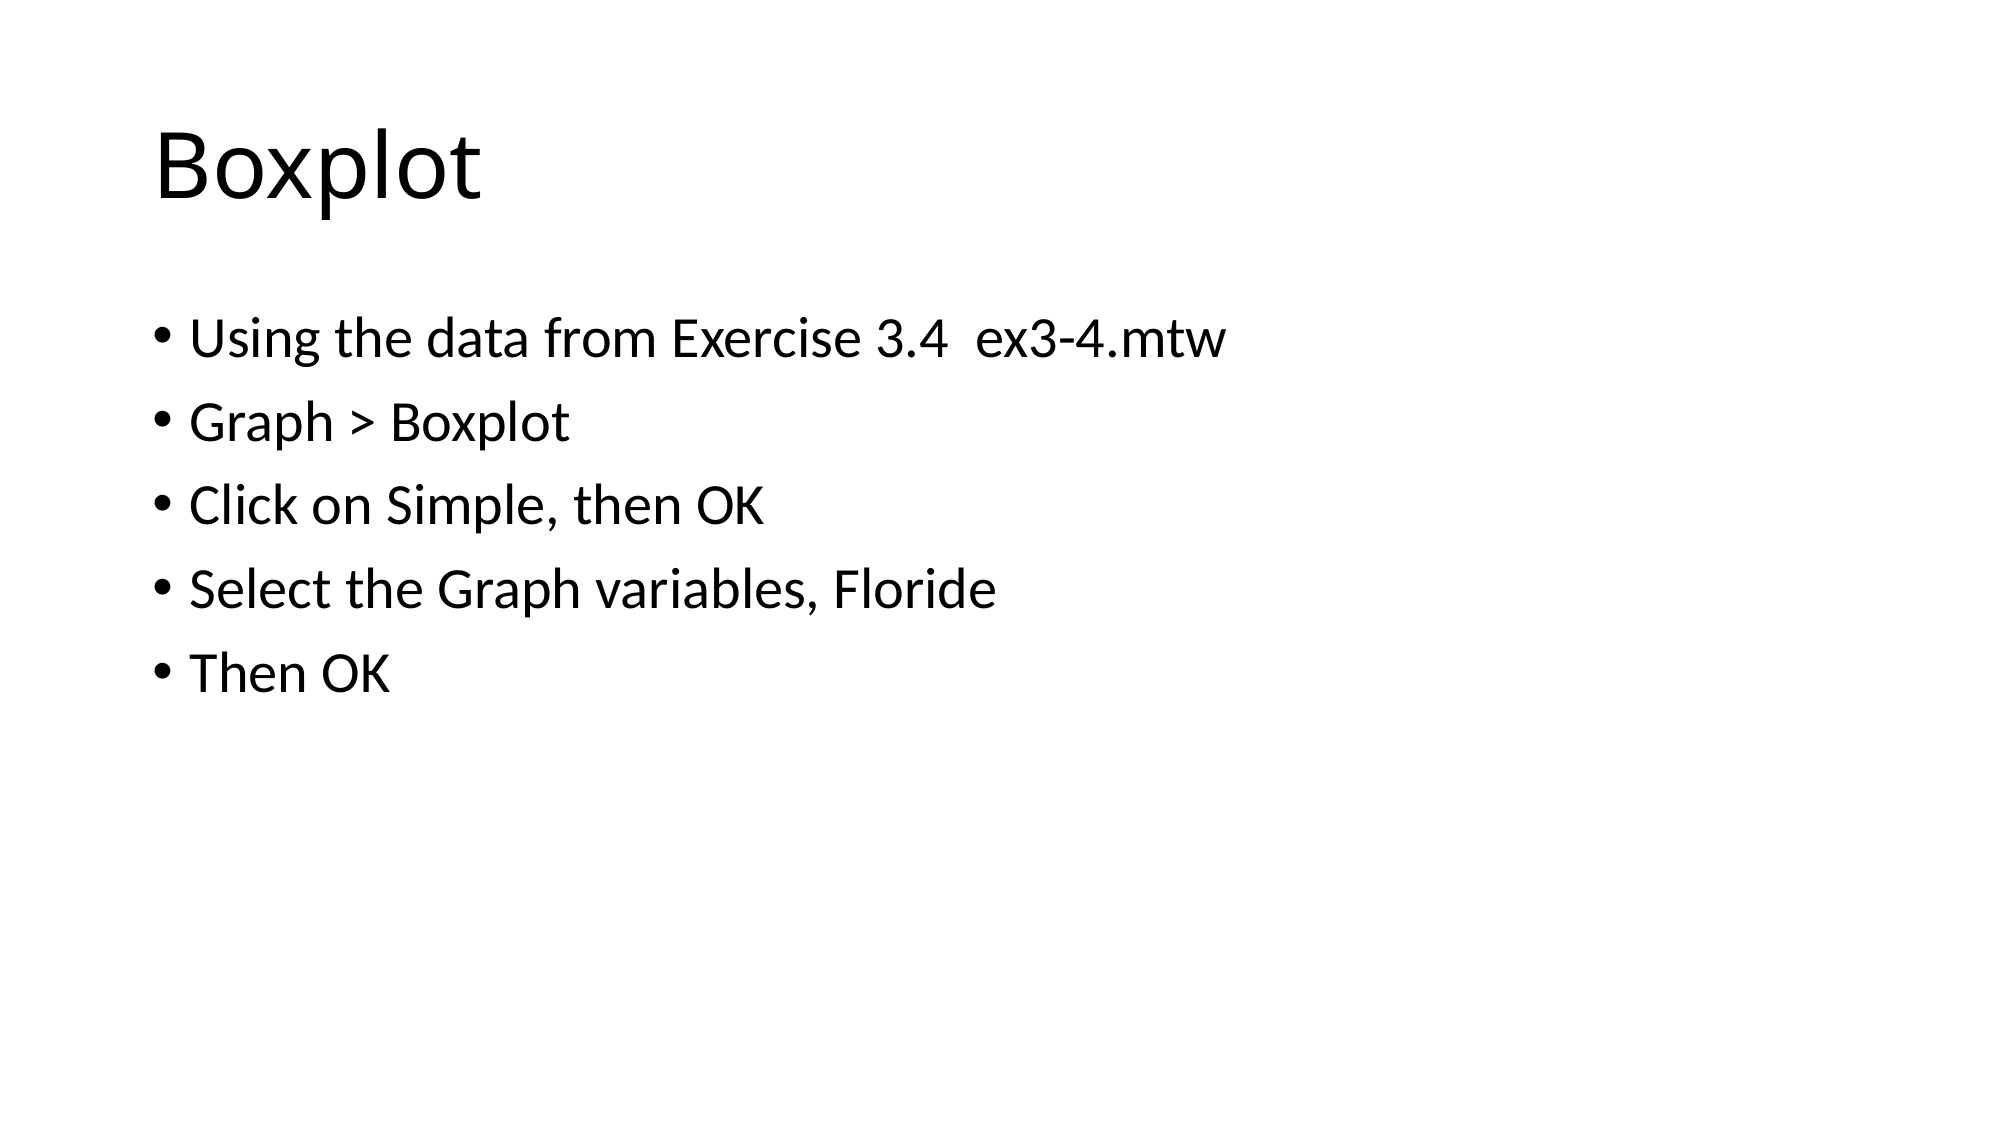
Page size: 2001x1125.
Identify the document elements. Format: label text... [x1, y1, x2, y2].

title Boxplot [137, 59, 1863, 278]
list Using the data from Exercise 3.4 ex3-4.mtw Graph > Boxplot Click on Simple, then OK Select the Graph variables, Floride Then OK [137, 299, 1863, 1014]
